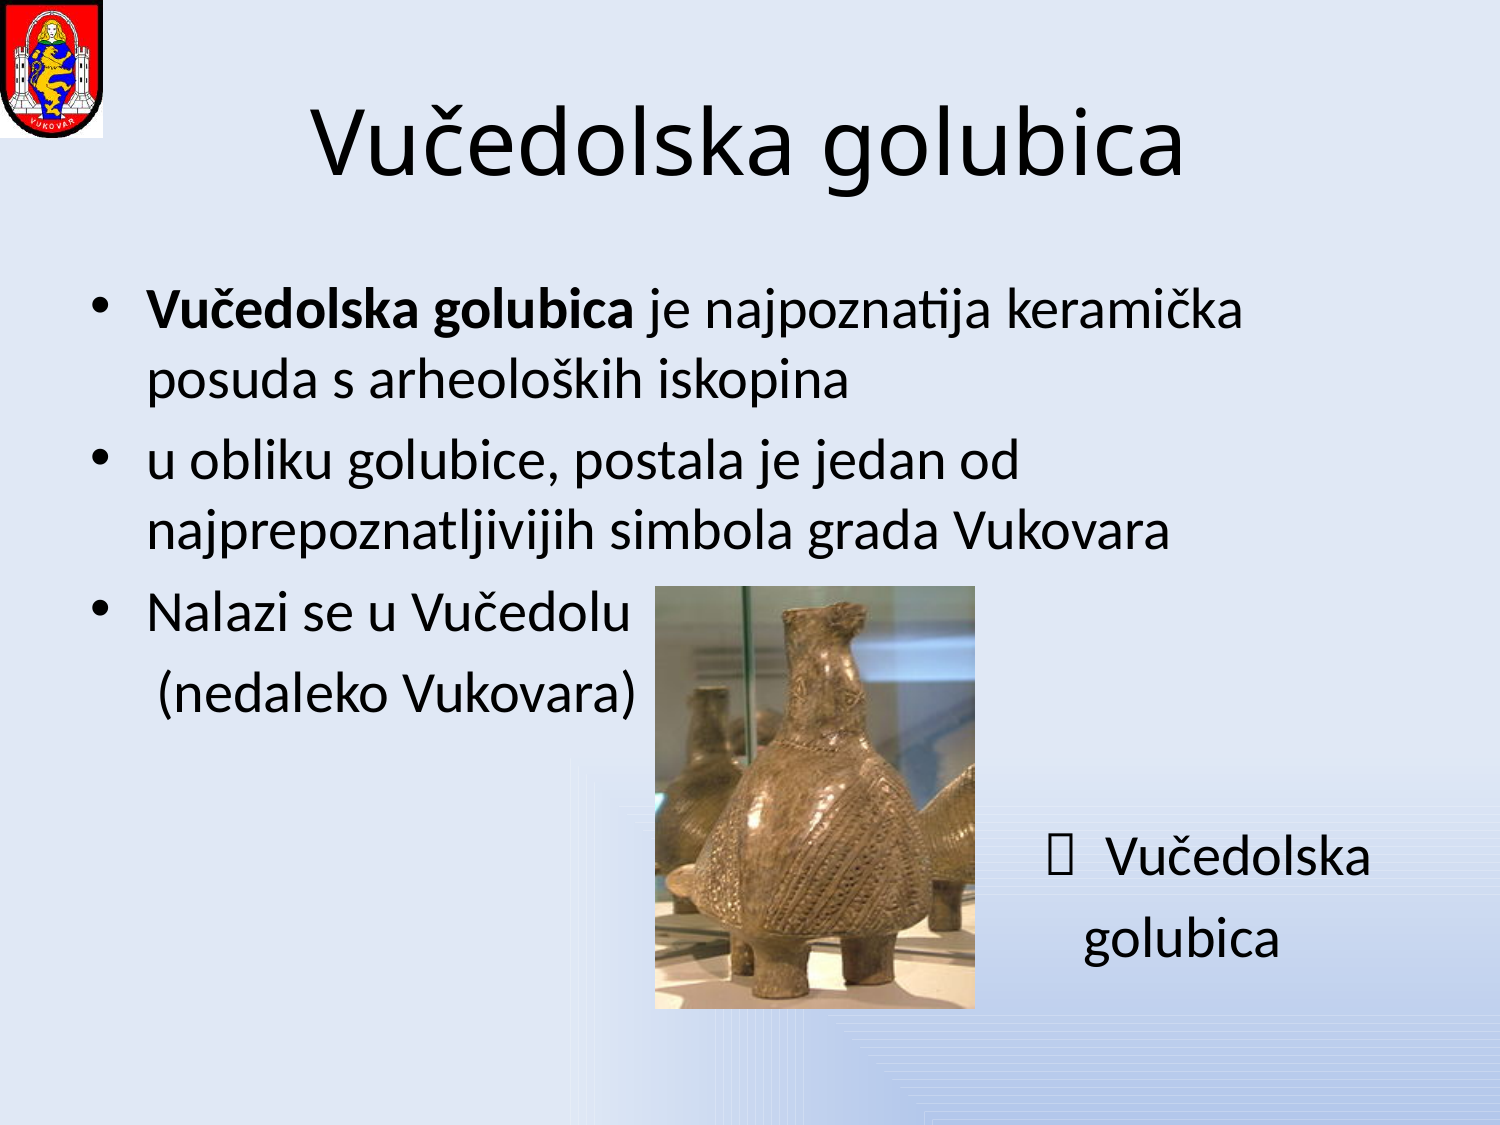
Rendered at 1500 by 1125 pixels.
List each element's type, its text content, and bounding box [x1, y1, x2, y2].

title Vučedolska golubica [75, 45, 1425, 233]
picture [655, 585, 975, 1009]
picture [0, 0, 103, 138]
list Vučedolska golubica je najpoznatija keramička posuda s arheoloških iskopina u obliku golubice, postala je jedan od najprepoznatljivijih simbola grada Vukovara Nalazi se u Vučedolu (nedaleko Vukovara)  Vučedolska golubica [75, 262, 1425, 1005]
